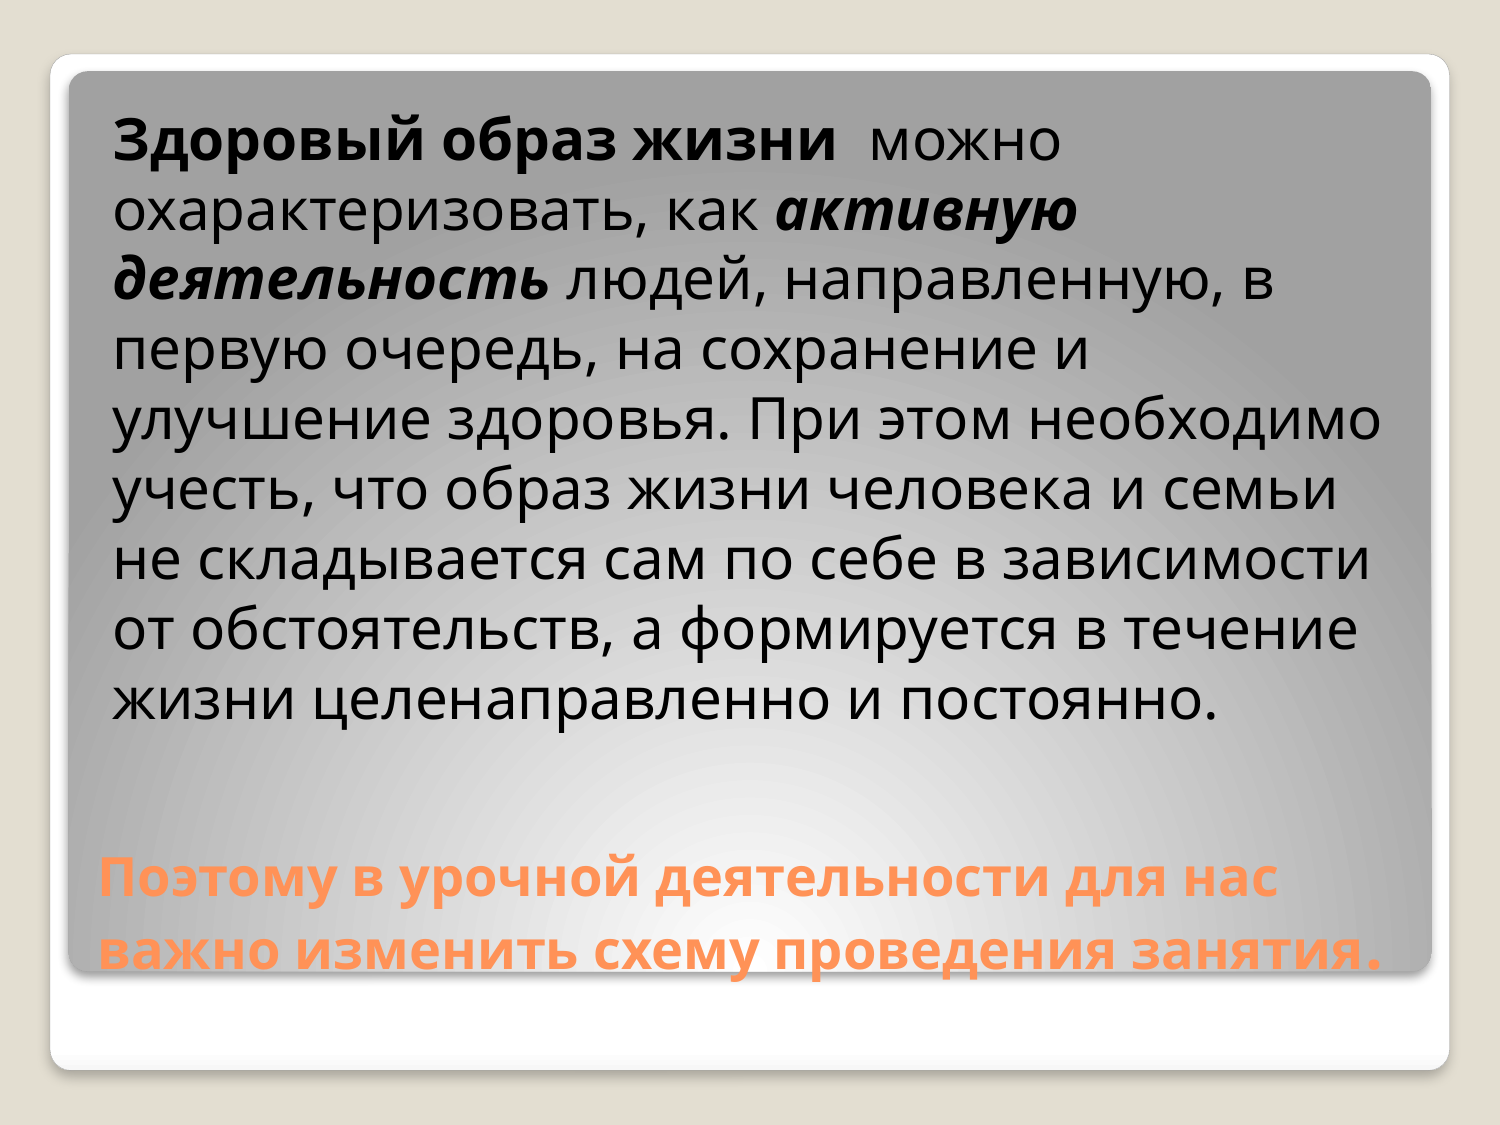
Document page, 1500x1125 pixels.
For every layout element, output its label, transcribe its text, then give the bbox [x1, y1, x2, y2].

list Здоровый образ жизни можно охарактеризовать, как активную деятельность людей, направленную, в первую очередь, на сохранение и улучшение здоровья. При этом необходимо учесть, что образ жизни человека и семьи не складывается сам по себе в зависимости от обстоятельств, а формируется в течение жизни целенаправленно и постоянно. [82, 86, 1425, 774]
title Поэтому в урочной деятельности для нас важно изменить схему проведения занятия. [82, 817, 1425, 990]
